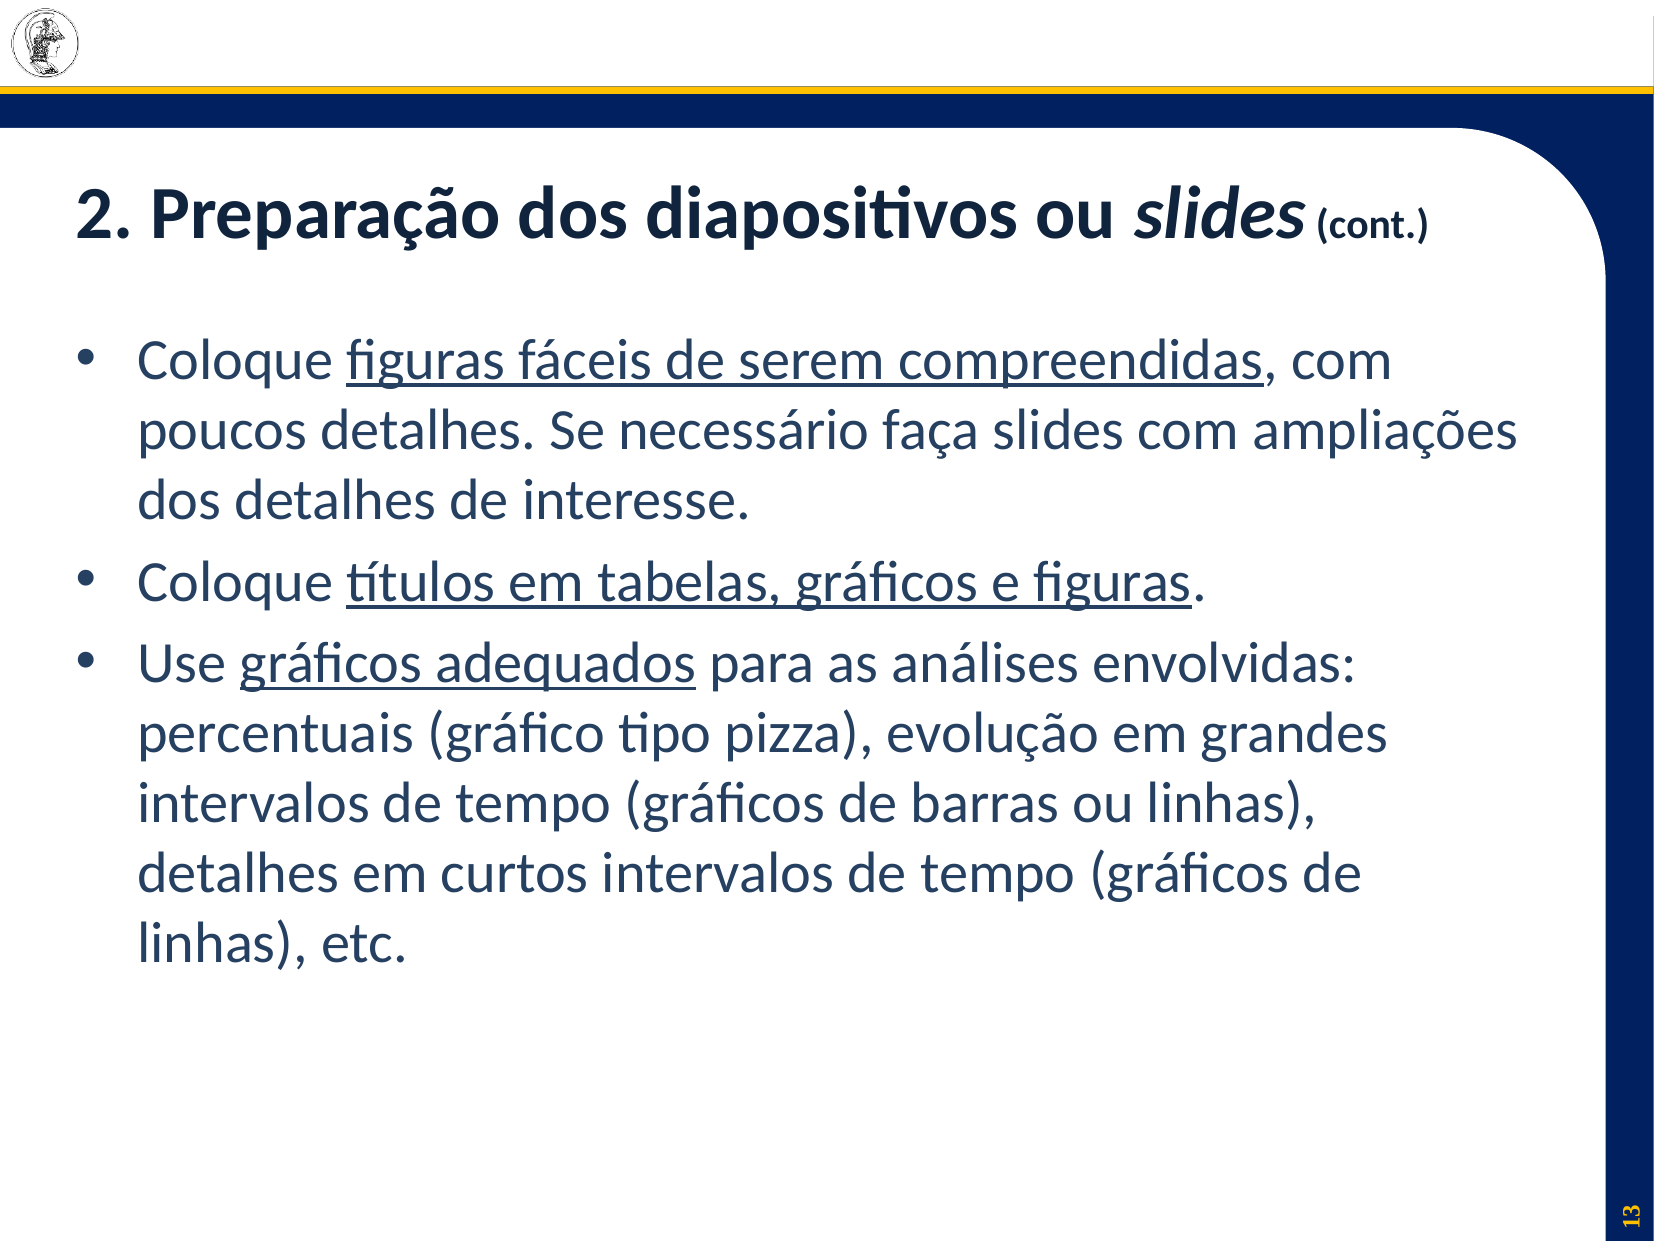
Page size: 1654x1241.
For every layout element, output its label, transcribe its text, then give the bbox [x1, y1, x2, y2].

title 2. Preparação dos diapositivos ou slides (cont.) [58, 127, 1548, 290]
list Coloque figuras fáceis de serem compreendidas, com poucos detalhes. Se necessário faça slides com ampliações dos detalhes de interesse. Coloque títulos em tabelas, gráficos e figuras. Use gráficos adequados para as análises envolvidas: percentuais (gráfico tipo pizza), evolução em grandes intervalos de tempo (gráficos de barras ou linhas), detalhes em curtos intervalos de tempo (gráficos de linhas), etc. [58, 312, 1548, 1241]
picture [11, 8, 79, 78]
